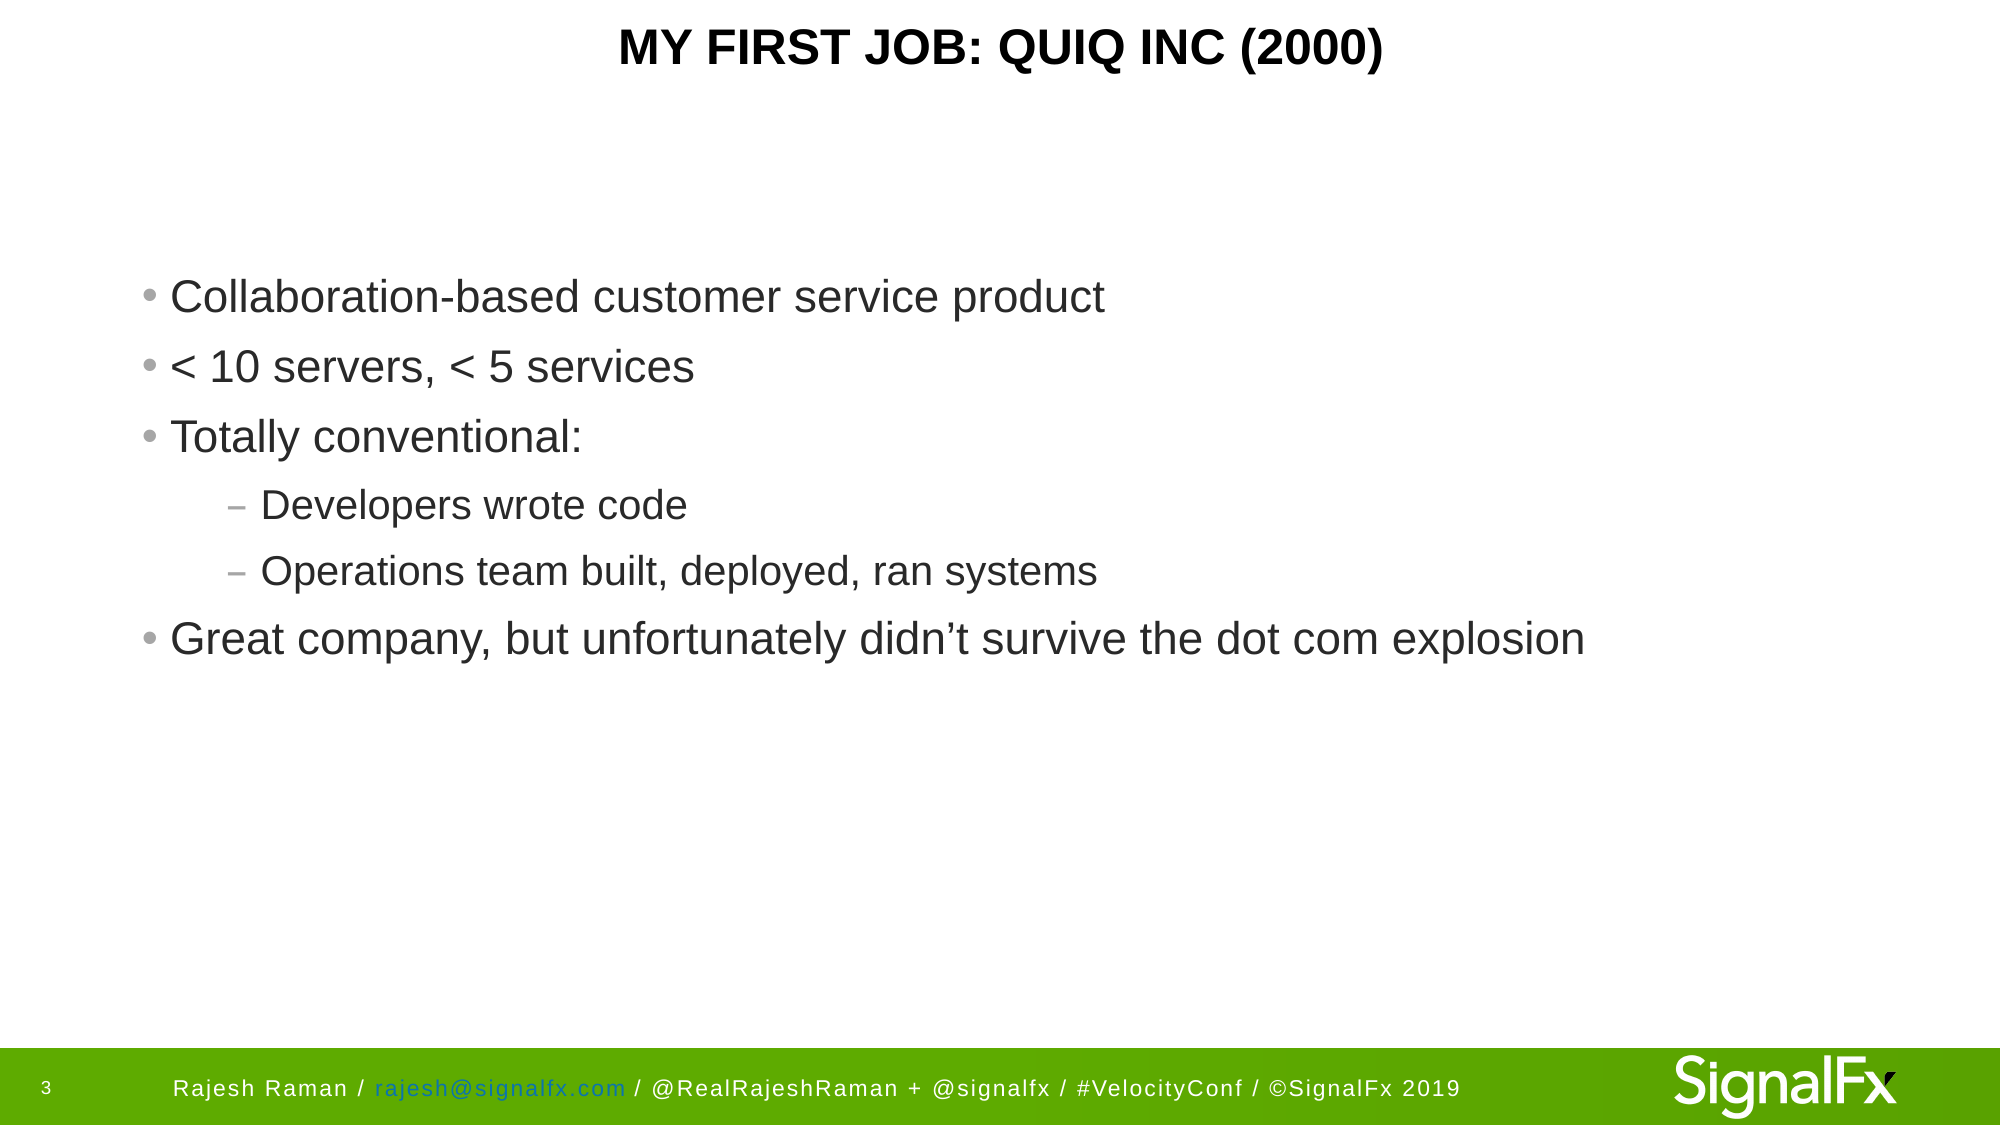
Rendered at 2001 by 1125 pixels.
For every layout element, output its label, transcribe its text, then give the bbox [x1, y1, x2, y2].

picture [1674, 1055, 1897, 1119]
list Collaboration-based customer service product < 10 servers, < 5 services Totally conventional: Developers wrote code Operations team built, deployed, ran systems Great company, but unfortunately didn’t survive the dot com explosion [141, 197, 1897, 902]
title My first job: QUIQ inc (2000) [1, 0, 2000, 96]
